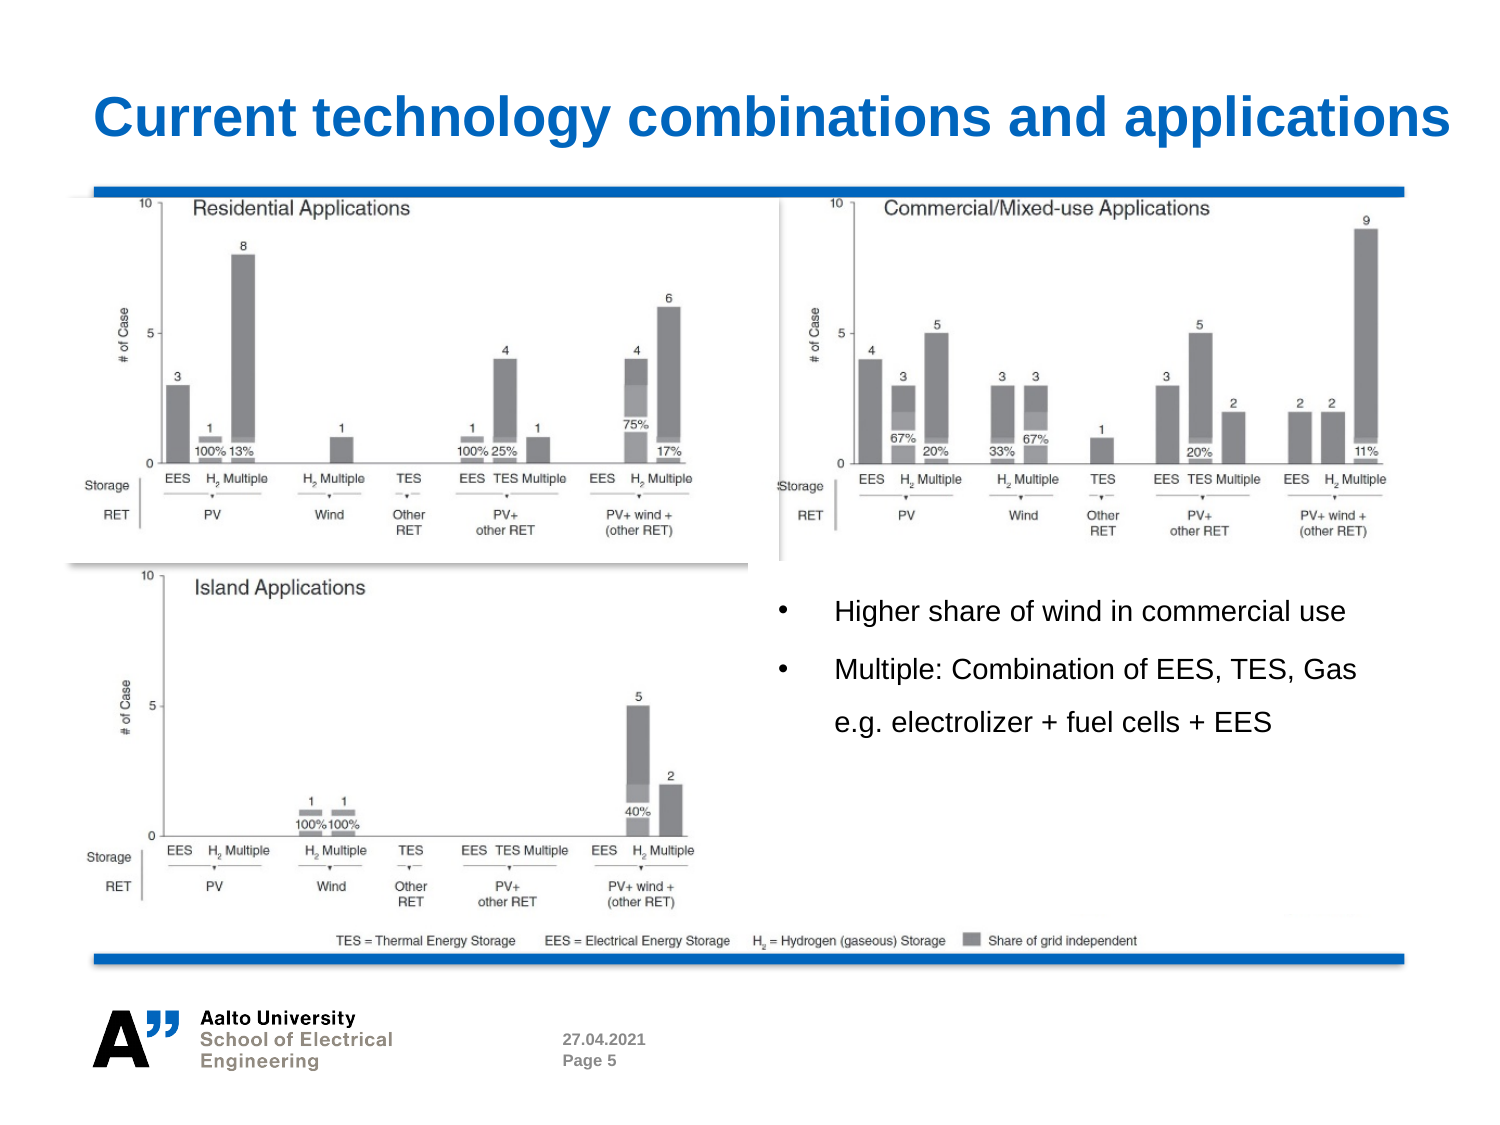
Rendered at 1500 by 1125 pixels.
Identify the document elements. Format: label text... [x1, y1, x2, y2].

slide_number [562, 1029, 816, 1050]
picture [49, 198, 1409, 951]
picture [35, 953, 449, 1125]
slide_number Page 5 [562, 1050, 816, 1071]
title Current technology combinations and applications [93, 80, 1474, 228]
